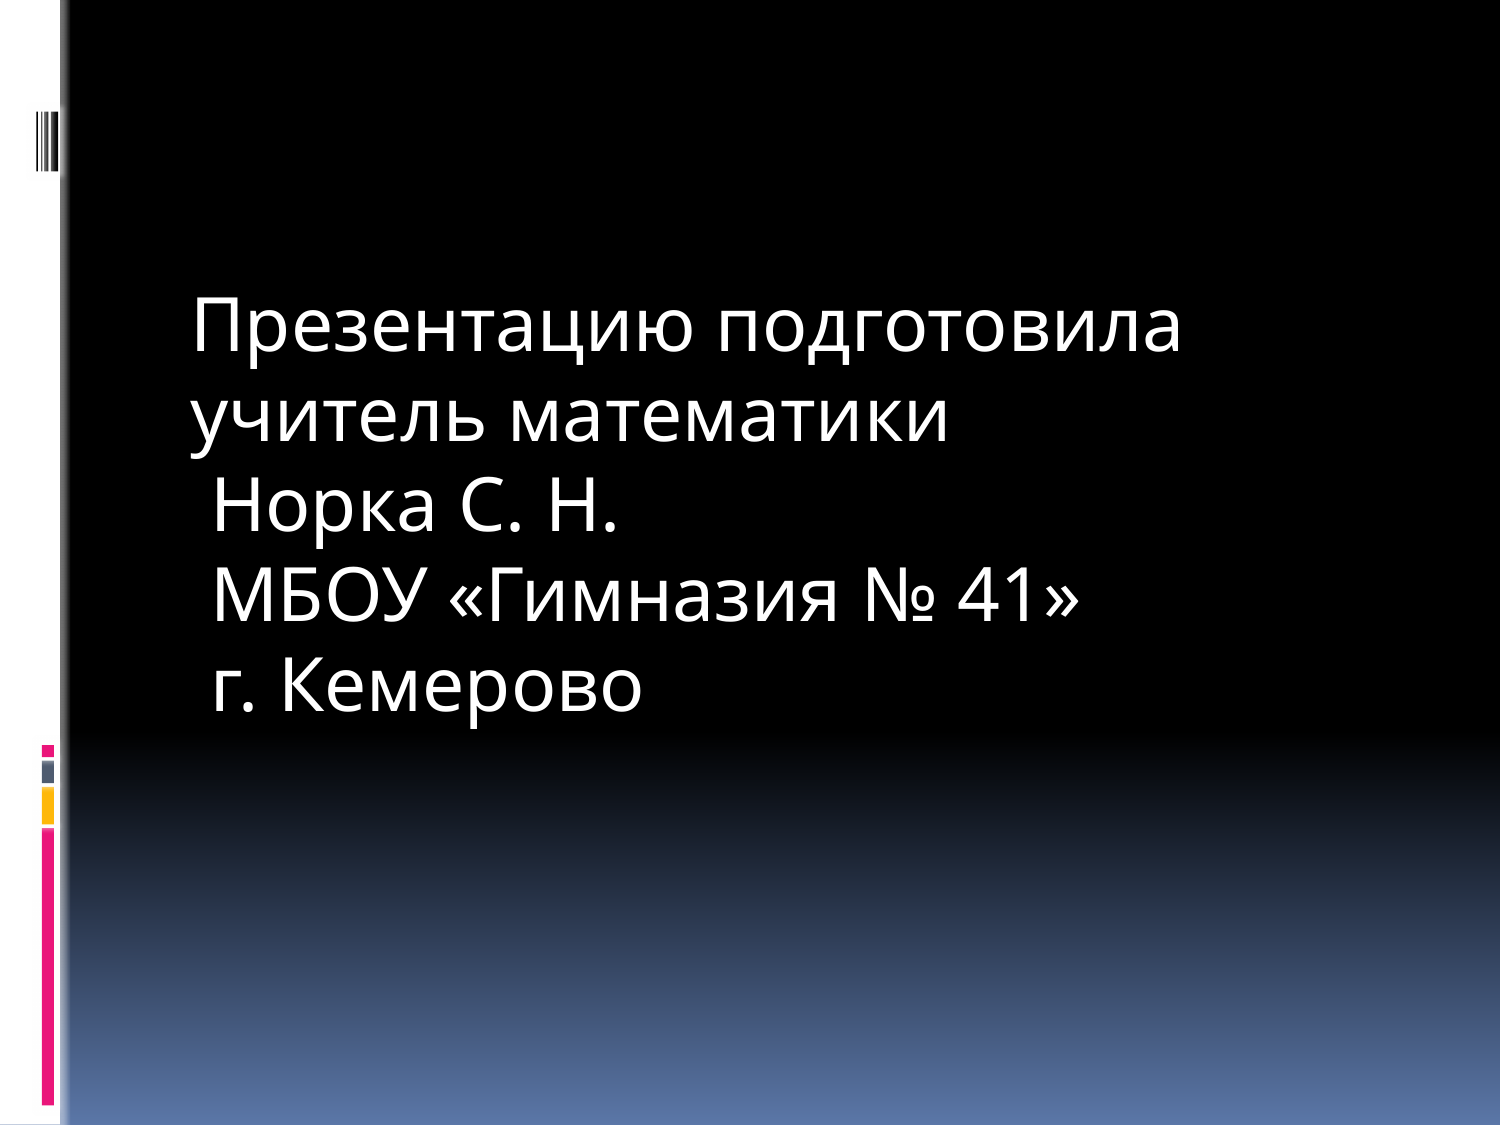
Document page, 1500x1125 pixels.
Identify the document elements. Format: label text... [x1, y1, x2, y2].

text_box Презентацию подготовила учитель математики Норка С. Н. МБОУ «Гимназия № 41» г. Кемерово [175, 269, 1418, 735]
